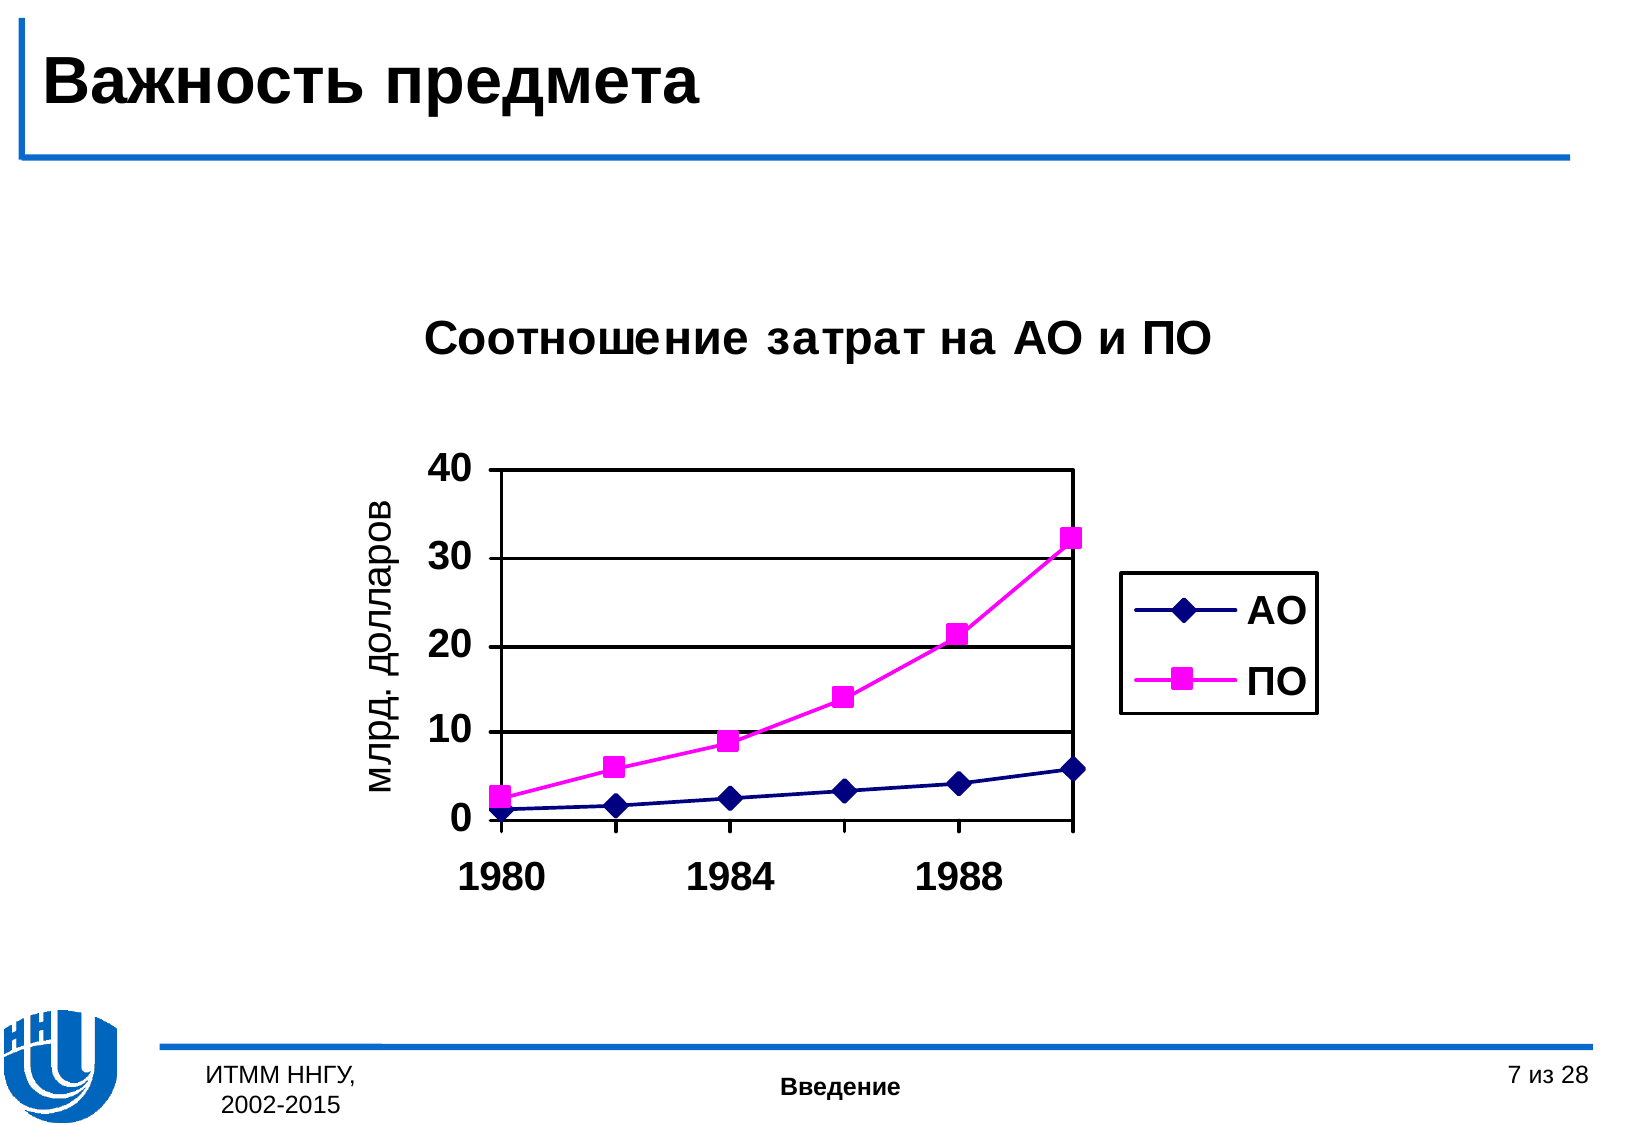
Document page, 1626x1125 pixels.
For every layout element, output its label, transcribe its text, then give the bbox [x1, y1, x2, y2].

text_box Важность предмета [27, 30, 1581, 124]
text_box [287, 266, 1351, 976]
text_box ИТММ ННГУ, 2002-2015 [162, 1051, 399, 1094]
picture [4, 1010, 117, 1123]
slide_number 7 из 28 [1450, 1051, 1605, 1125]
footer Введение [765, 1062, 1404, 1107]
